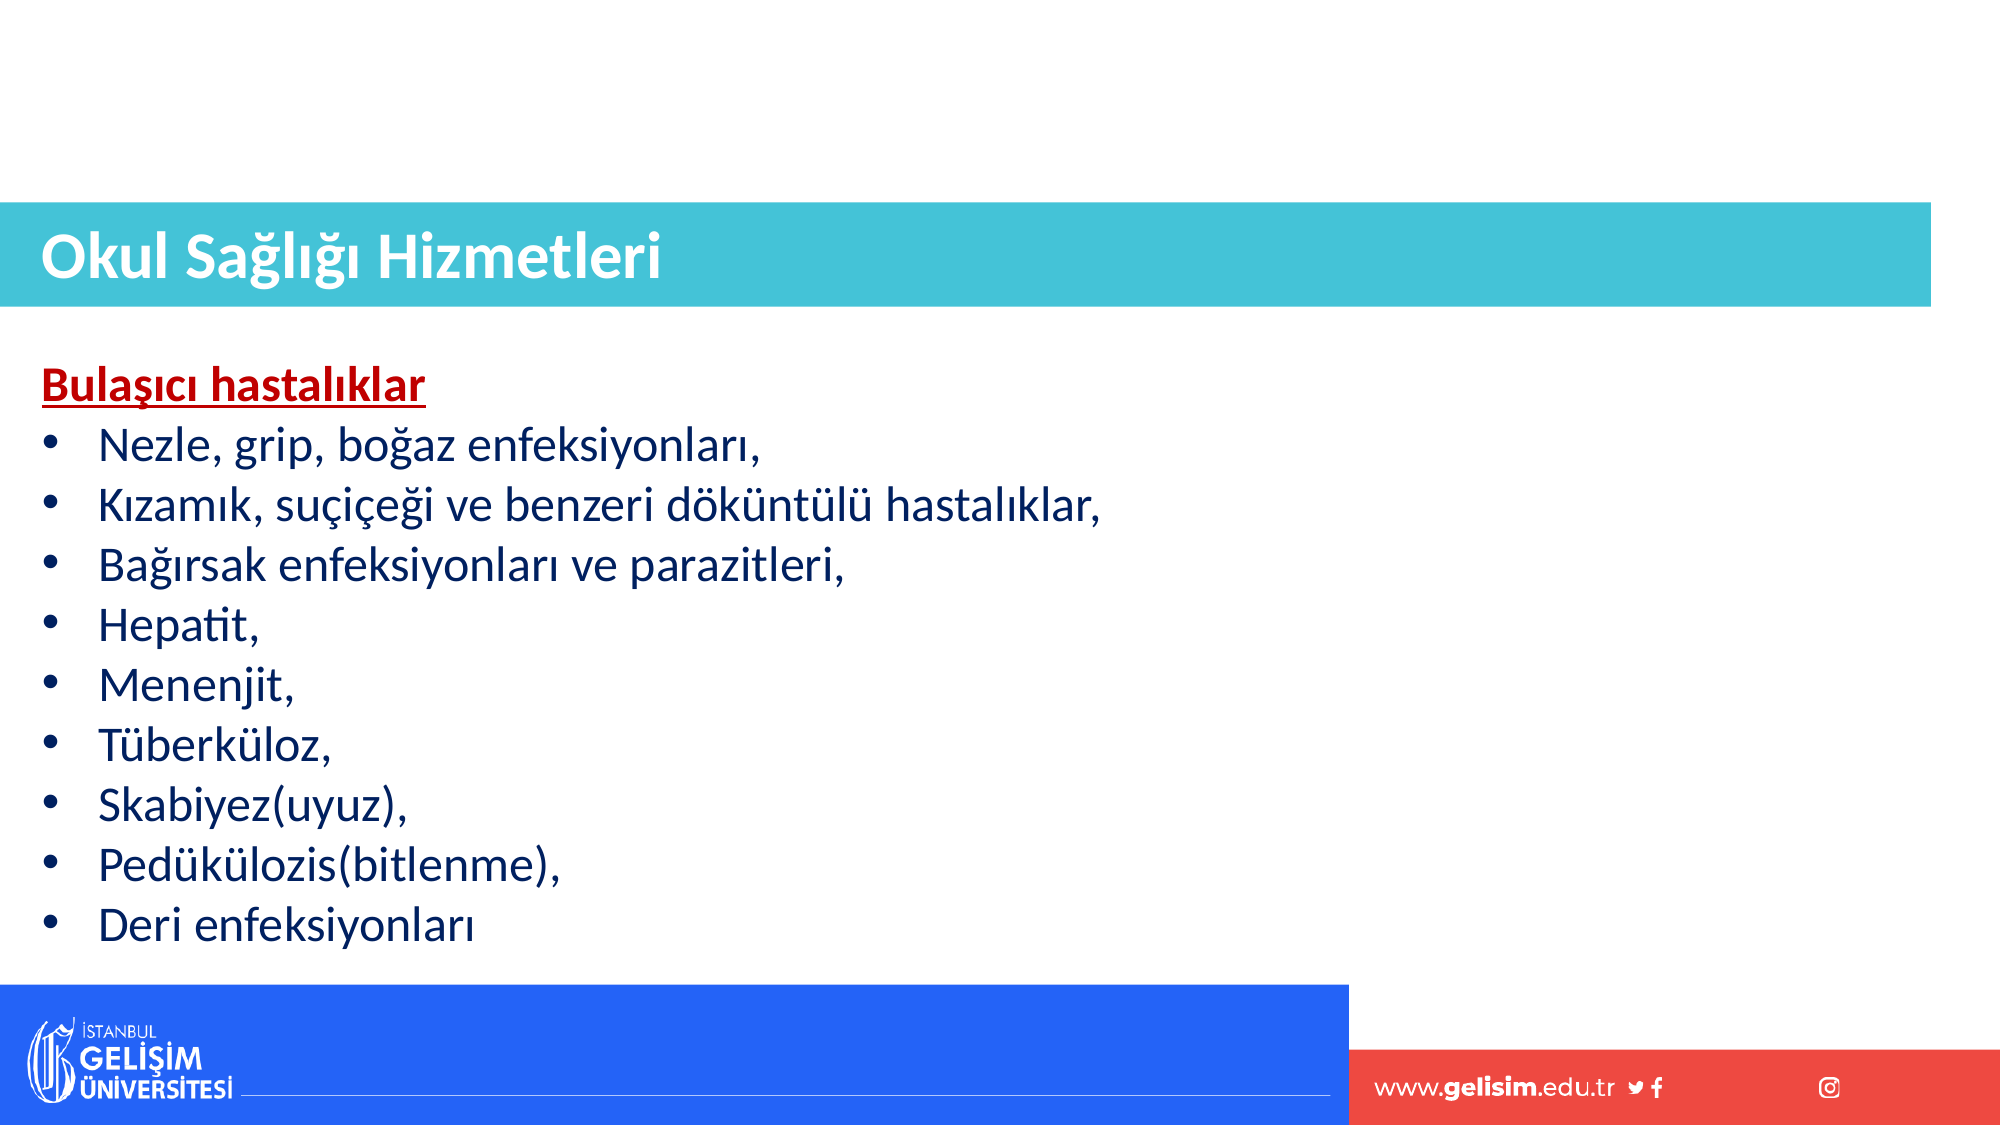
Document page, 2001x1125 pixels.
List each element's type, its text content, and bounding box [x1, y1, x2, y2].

text_box Okul Sağlığı Hizmetleri Bulaşıcı hastalıklar Nezle, grip, boğaz enfeksiyonları, Kızamık, suçiçeği ve benzeri döküntülü hastalıklar, Bağırsak enfeksiyonları ve parazitleri, Hepatit, Menenjit, Tüberküloz, Skabiyez(uyuz), Pedükülozis(bitlenme), Deri enfeksiyonları [27, 204, 1950, 983]
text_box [0, 984, 2000, 1125]
